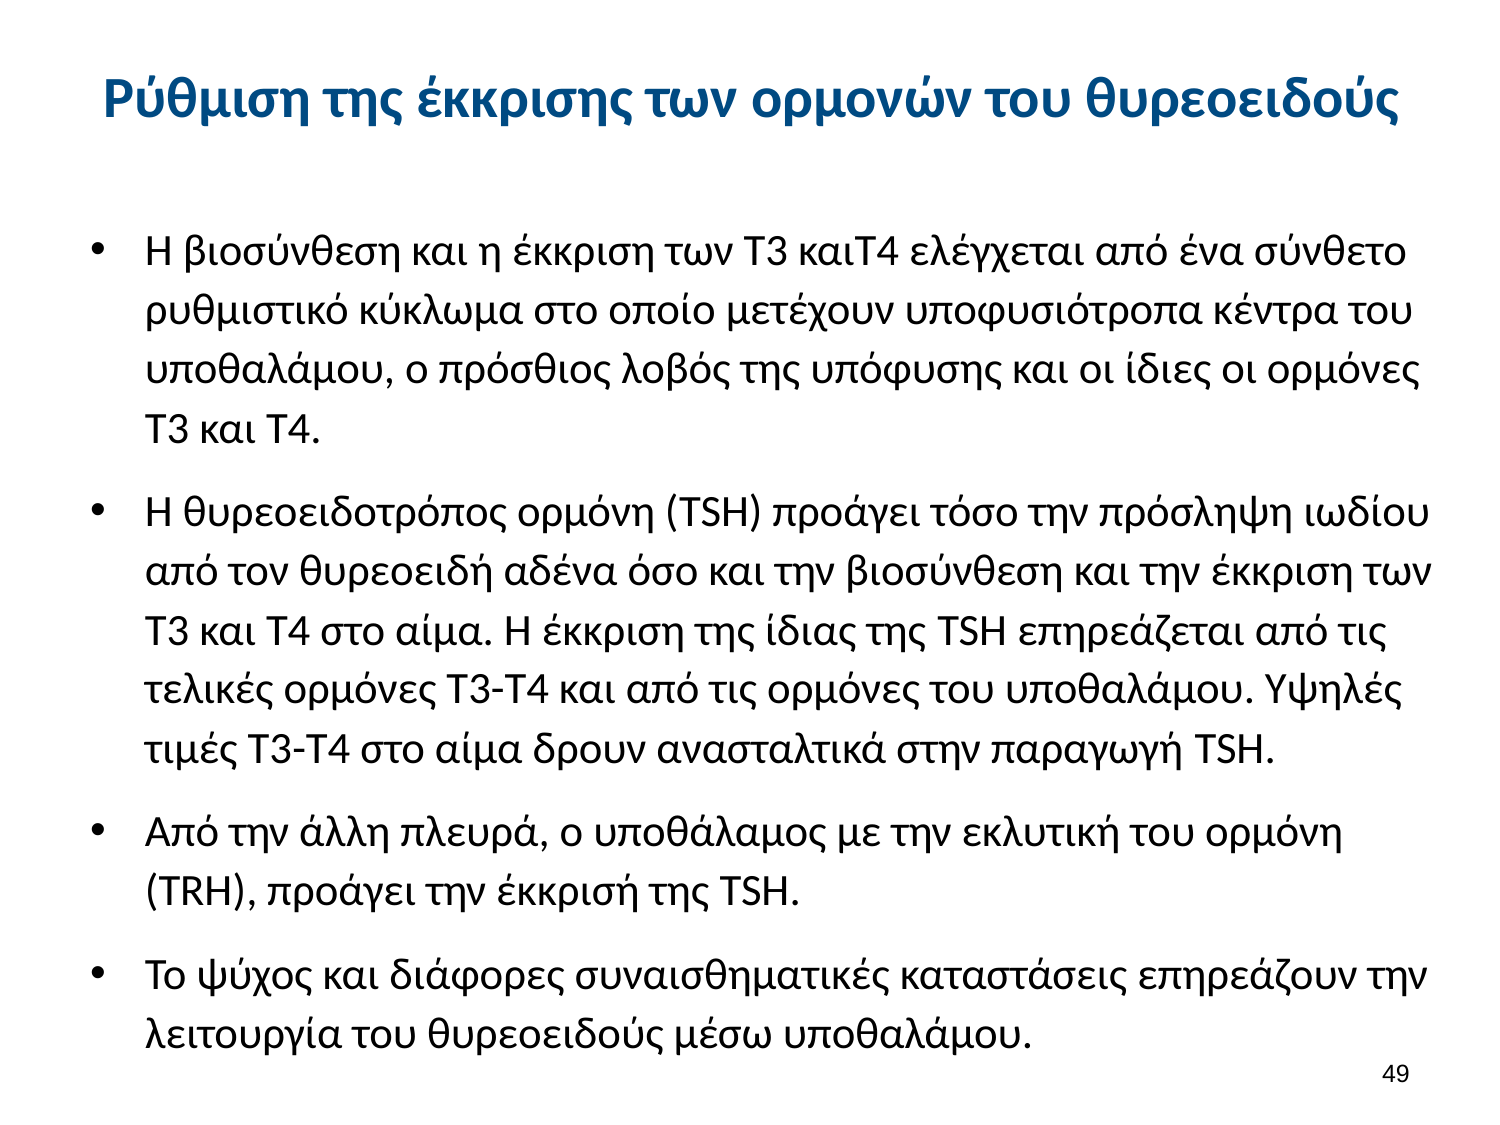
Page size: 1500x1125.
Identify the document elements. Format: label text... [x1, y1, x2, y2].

title Ρύθμιση της έκκρισης των ορμονών του θυρεοειδούς [76, 19, 1427, 169]
slide_number 48 [1074, 1042, 1425, 1103]
list Η βιοσύνθεση και η έκκριση των Τ3 καιΤ4 ελέγχεται από ένα σύνθετο ρυθμιστικό κύκλωμα στο οποίο μετέχουν υποφυσιότροπα κέντρα του υποθαλάμου, ο πρόσθιος λοβός της υπόφυσης και οι ίδιες οι ορμόνες Τ3 και Τ4. Η θυρεοειδοτρόπος ορμόνη (TSH) προάγει τόσο την πρόσληψη ιωδίου από τον θυρεοειδή αδένα όσο και την βιοσύνθεση και την έκκριση των Τ3 και Τ4 στο αίμα. Η έκκριση της ίδιας της TSH επηρεάζεται από τις τελικές ορμόνες Τ3-Τ4 και από τις ορμόνες του υποθαλάμου. Υψηλές τιμές Τ3-Τ4 στο αίμα δρουν ανασταλτικά στην παραγωγή TSH. Από την άλλη πλευρά, ο υποθάλαμος με την εκλυτική του ορμόνη (TRH), προάγει την έκκρισή της TSH. Το ψύχος και διάφορες συναισθηματικές καταστάσεις επηρεάζουν την λειτουργία του θυρεοειδούς μέσω υποθαλάμου. [75, 208, 1471, 1118]
